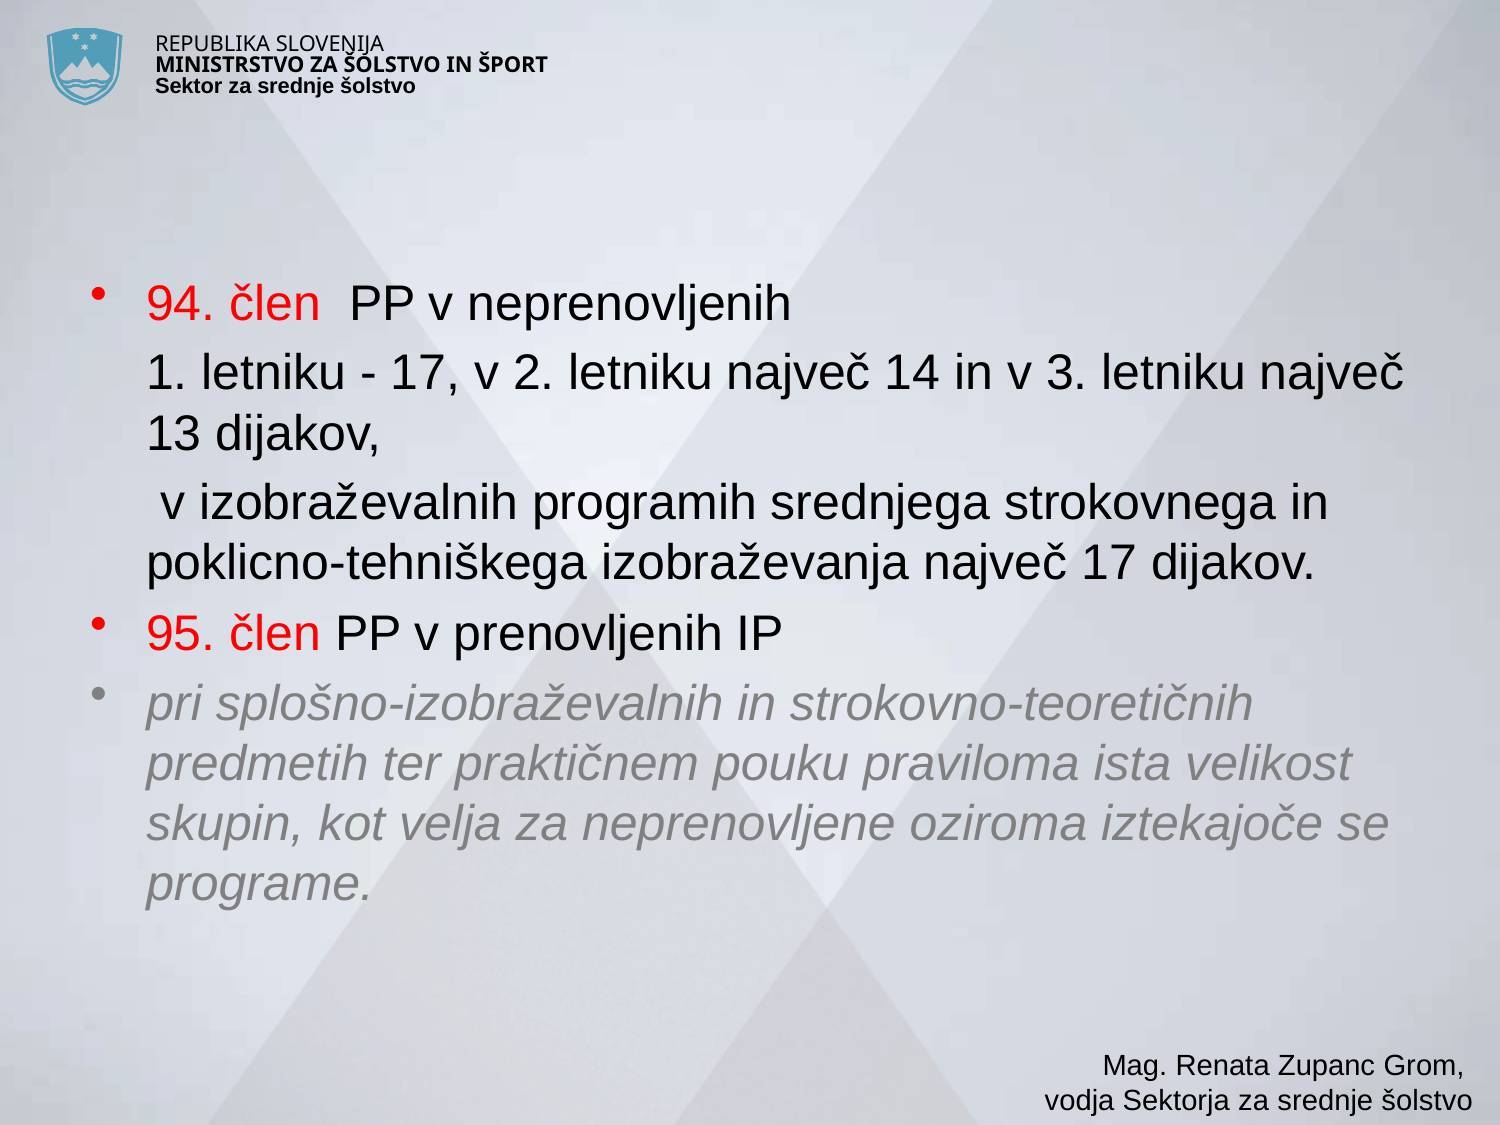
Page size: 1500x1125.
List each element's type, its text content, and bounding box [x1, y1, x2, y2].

picture [0, 0, 1500, 1125]
list 94. člen PP v neprenovljenih 1. letniku - 17, v 2. letniku največ 14 in v 3. letniku največ 13 dijakov, v izobraževalnih programih srednjega strokovnega in poklicno‑tehniškega izobraževanja največ 17 dijakov. 95. člen PP v prenovljenih IP pri splošno‑izobraževalnih in strokovno‑teoretičnih predmetih ter praktičnem pouku praviloma ista velikost skupin, kot velja za neprenovljene oziroma iztekajoče se programe. [74, 262, 1426, 1006]
